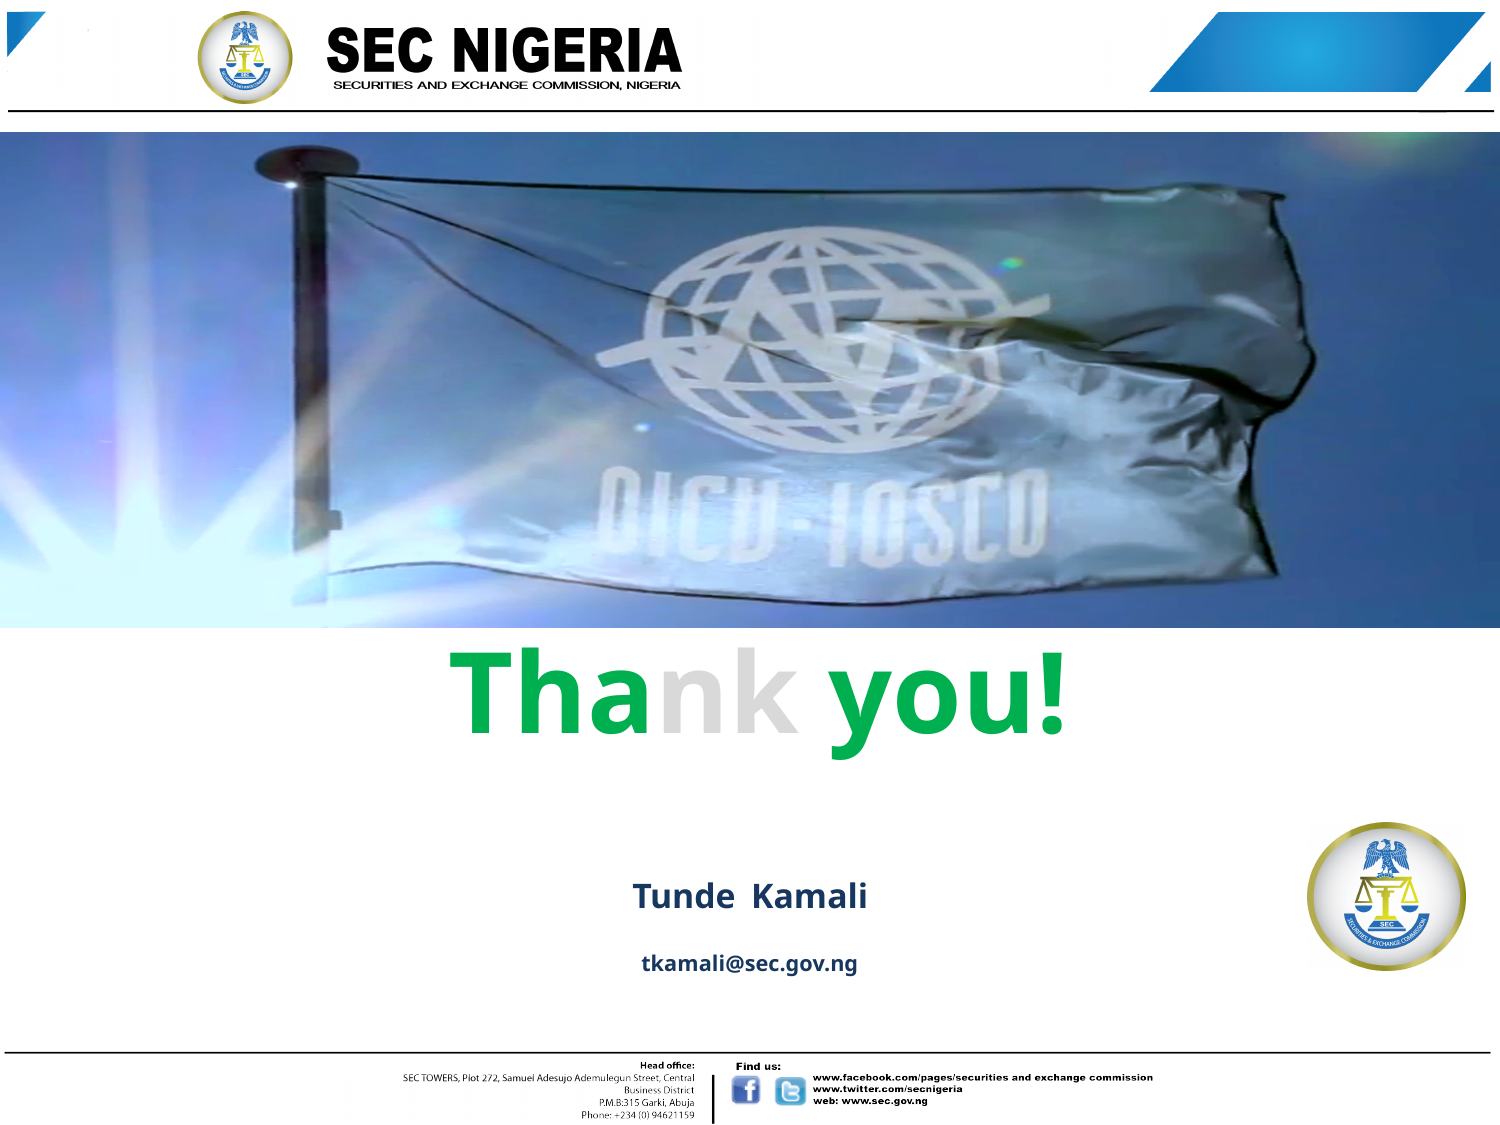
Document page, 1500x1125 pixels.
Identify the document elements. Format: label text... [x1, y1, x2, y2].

picture [0, 0, 1500, 1125]
list Thank you! Tunde Kamali tkamali@sec.gov.ng [74, 636, 1426, 1006]
